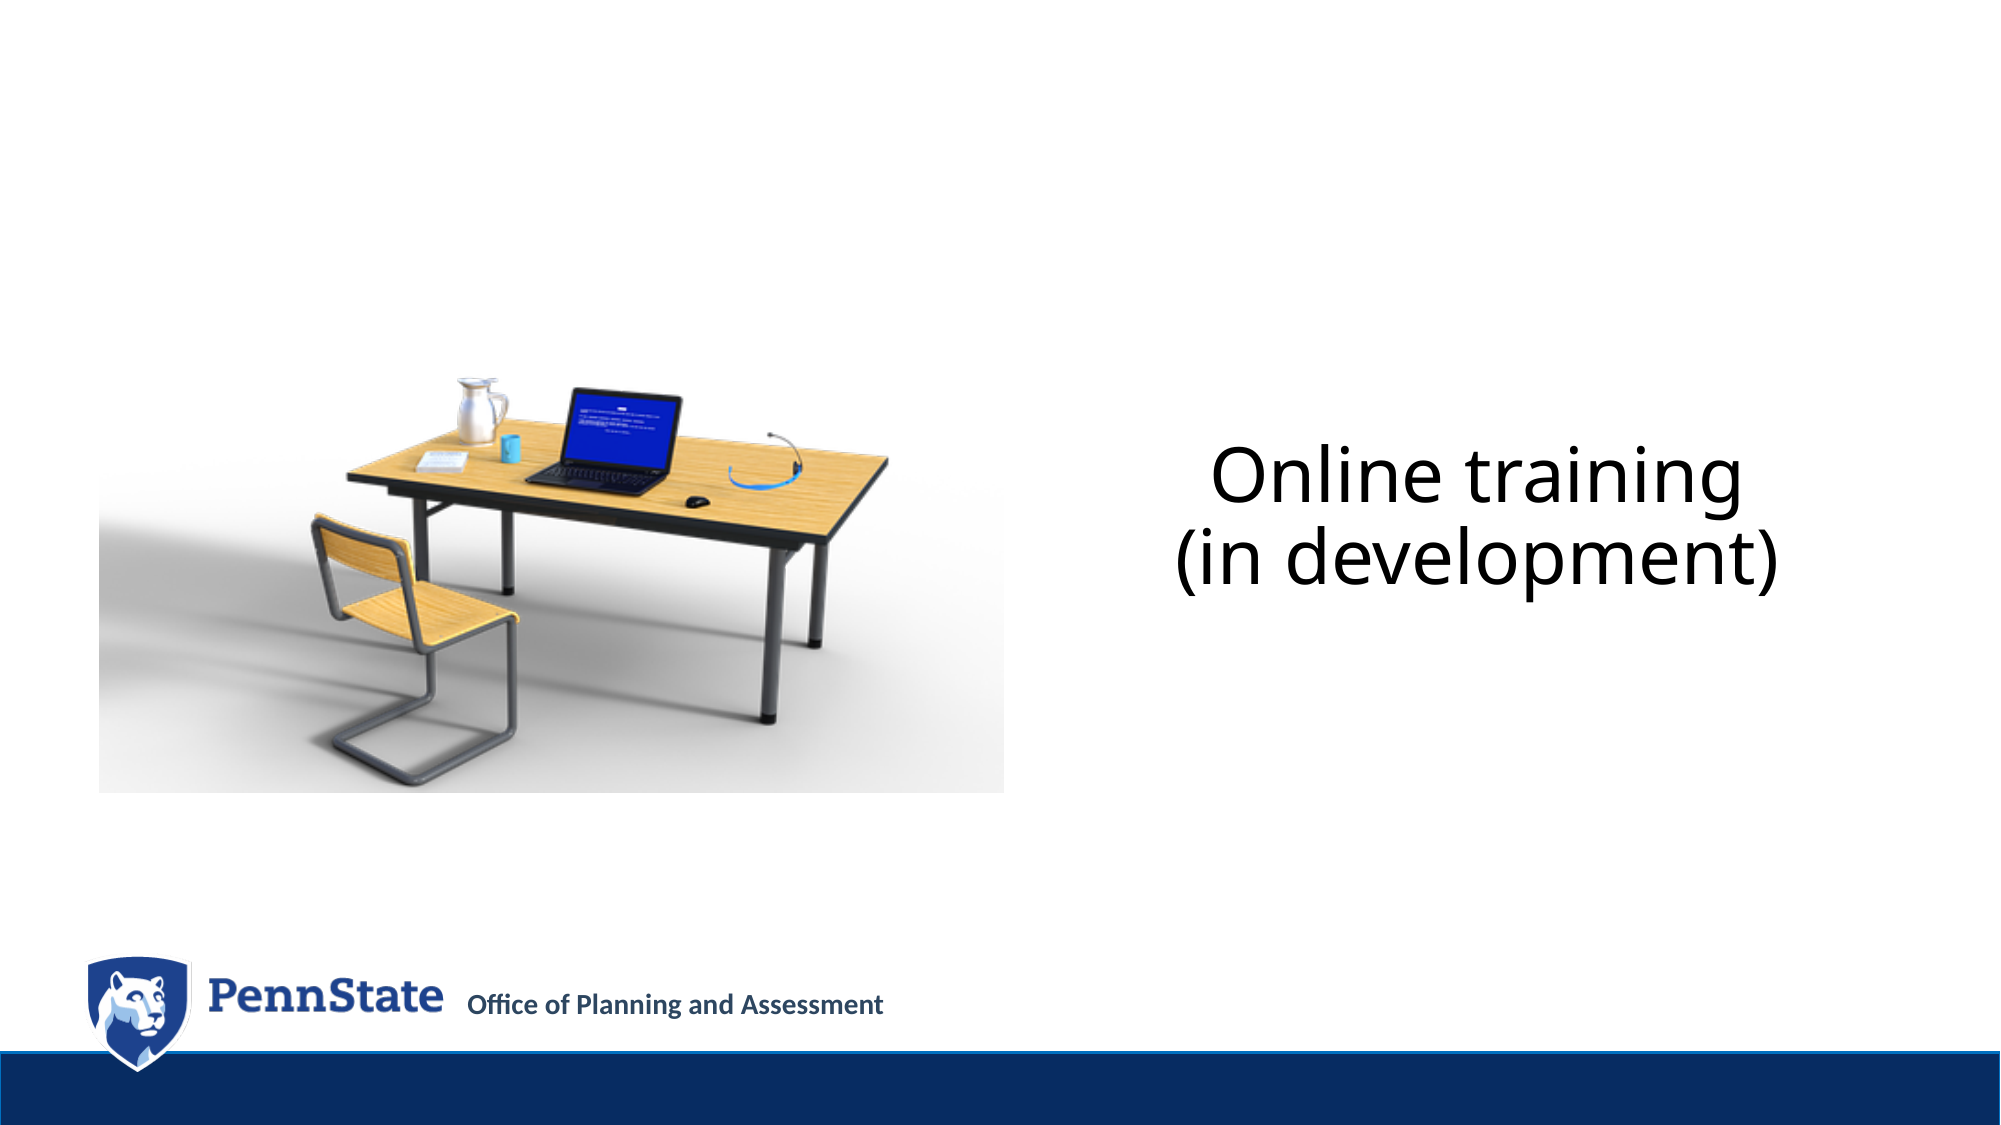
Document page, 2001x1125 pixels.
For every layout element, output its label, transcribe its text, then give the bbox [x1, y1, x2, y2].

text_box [0, 953, 2000, 1125]
picture [99, 178, 1004, 793]
title Online training (in development) [1141, 391, 1814, 609]
